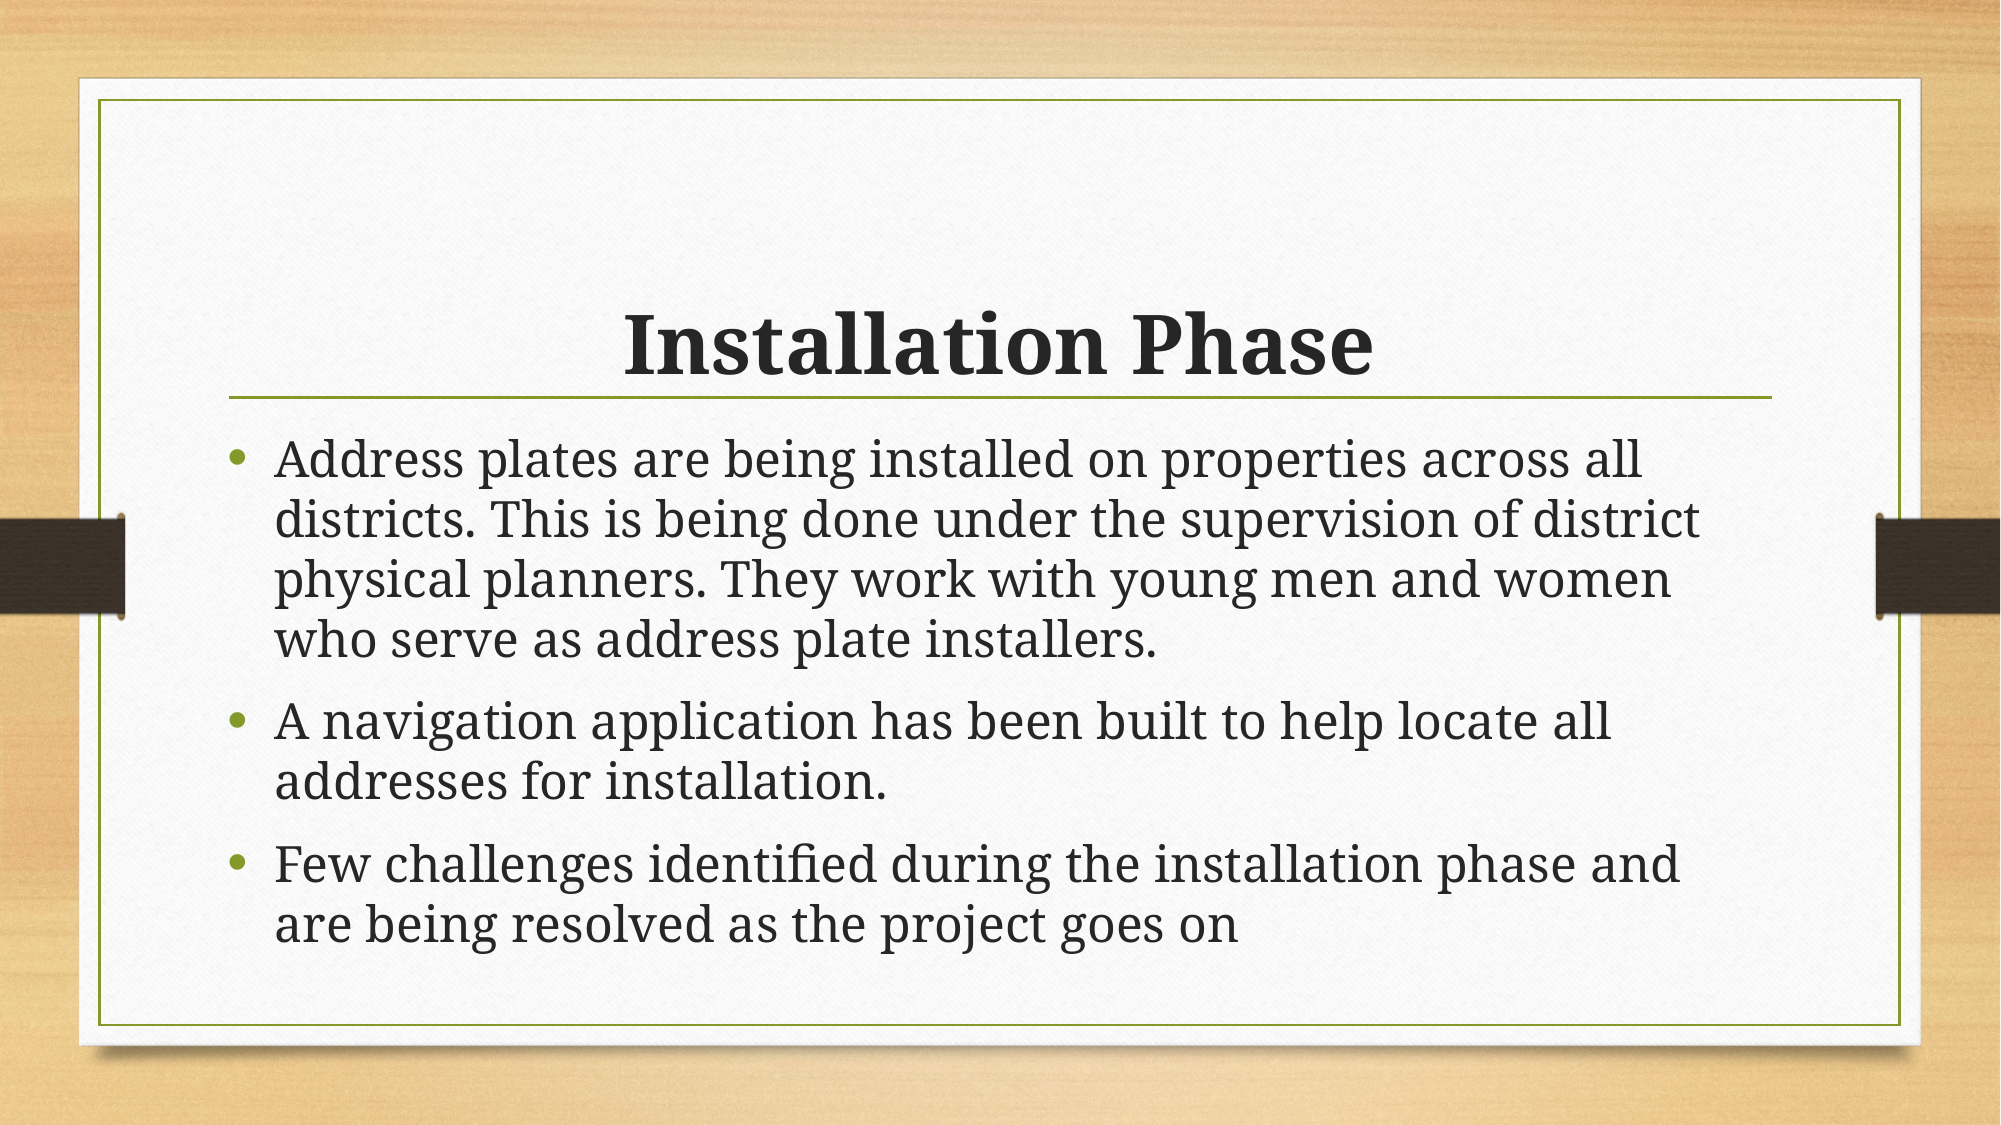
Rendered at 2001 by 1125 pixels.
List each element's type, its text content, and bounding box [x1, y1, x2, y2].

list Address plates are being installed on properties across all districts. This is being done under the supervision of district physical planners. They work with young men and women who serve as address plate installers. A navigation application has been built to help locate all addresses for installation. Few challenges identified during the installation phase and are being resolved as the project goes on [212, 419, 1788, 964]
picture [0, 0, 2001, 1125]
title Installation Phase [212, 283, 1788, 419]
